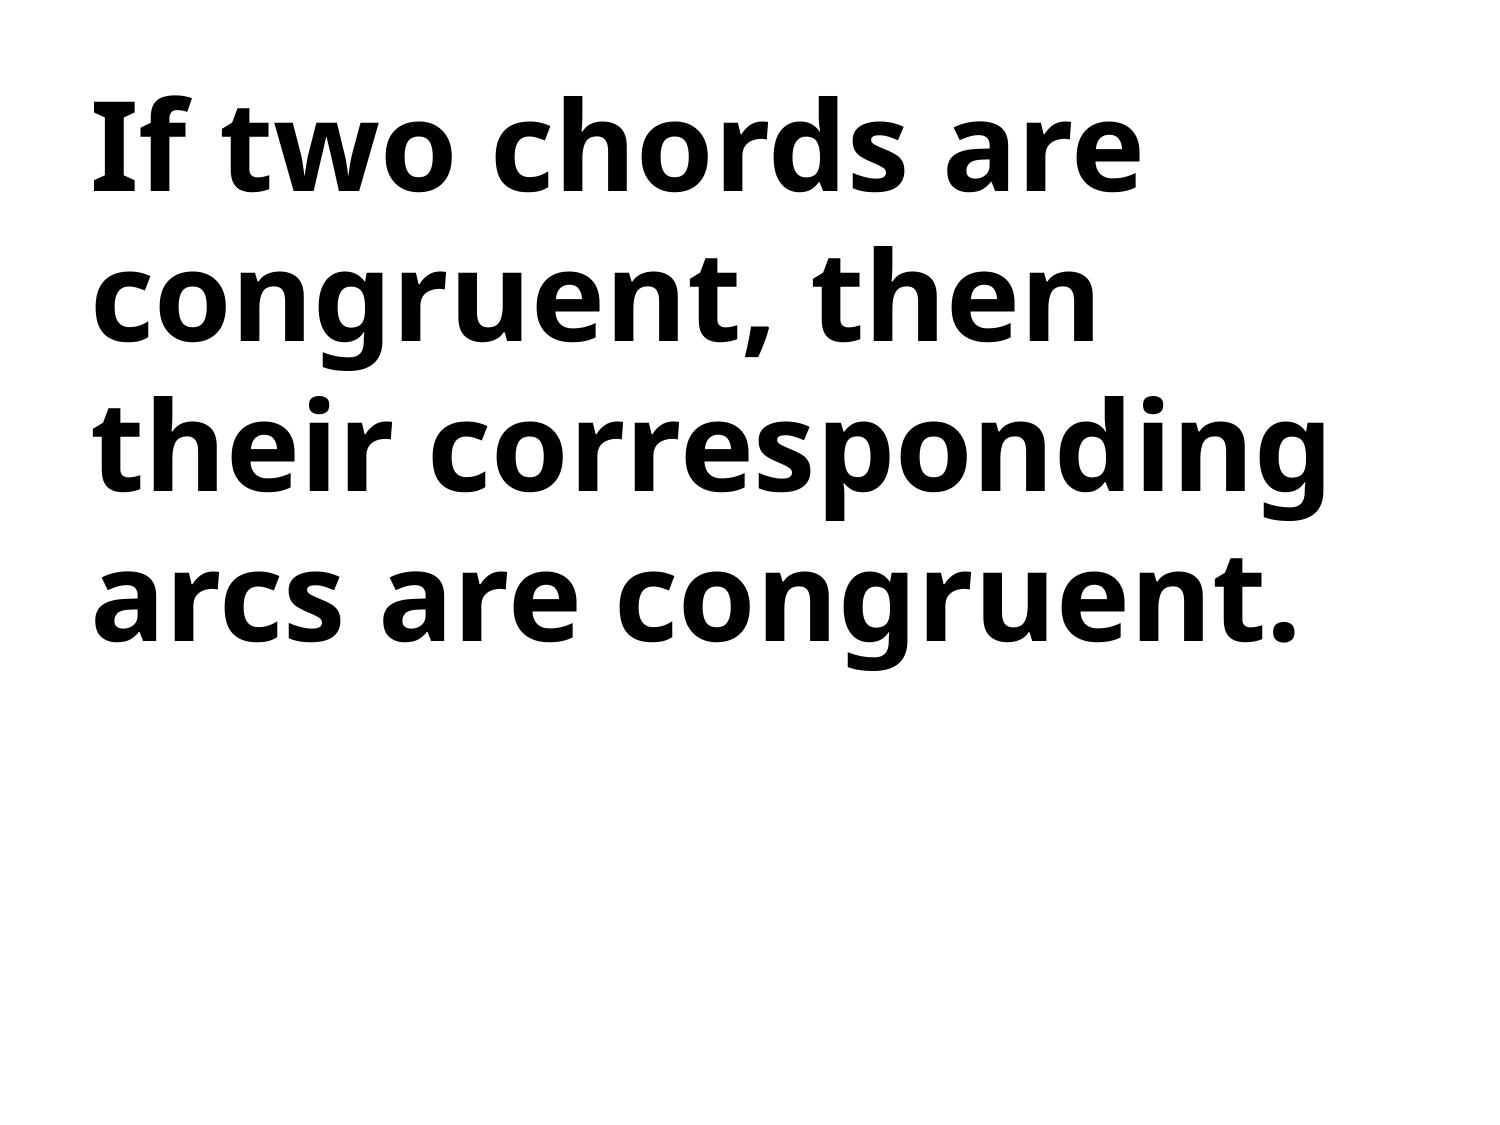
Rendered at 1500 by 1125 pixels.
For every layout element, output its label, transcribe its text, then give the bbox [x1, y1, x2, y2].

title If two chords are congruent, then their corresponding arcs are congruent. [74, 44, 1426, 838]
